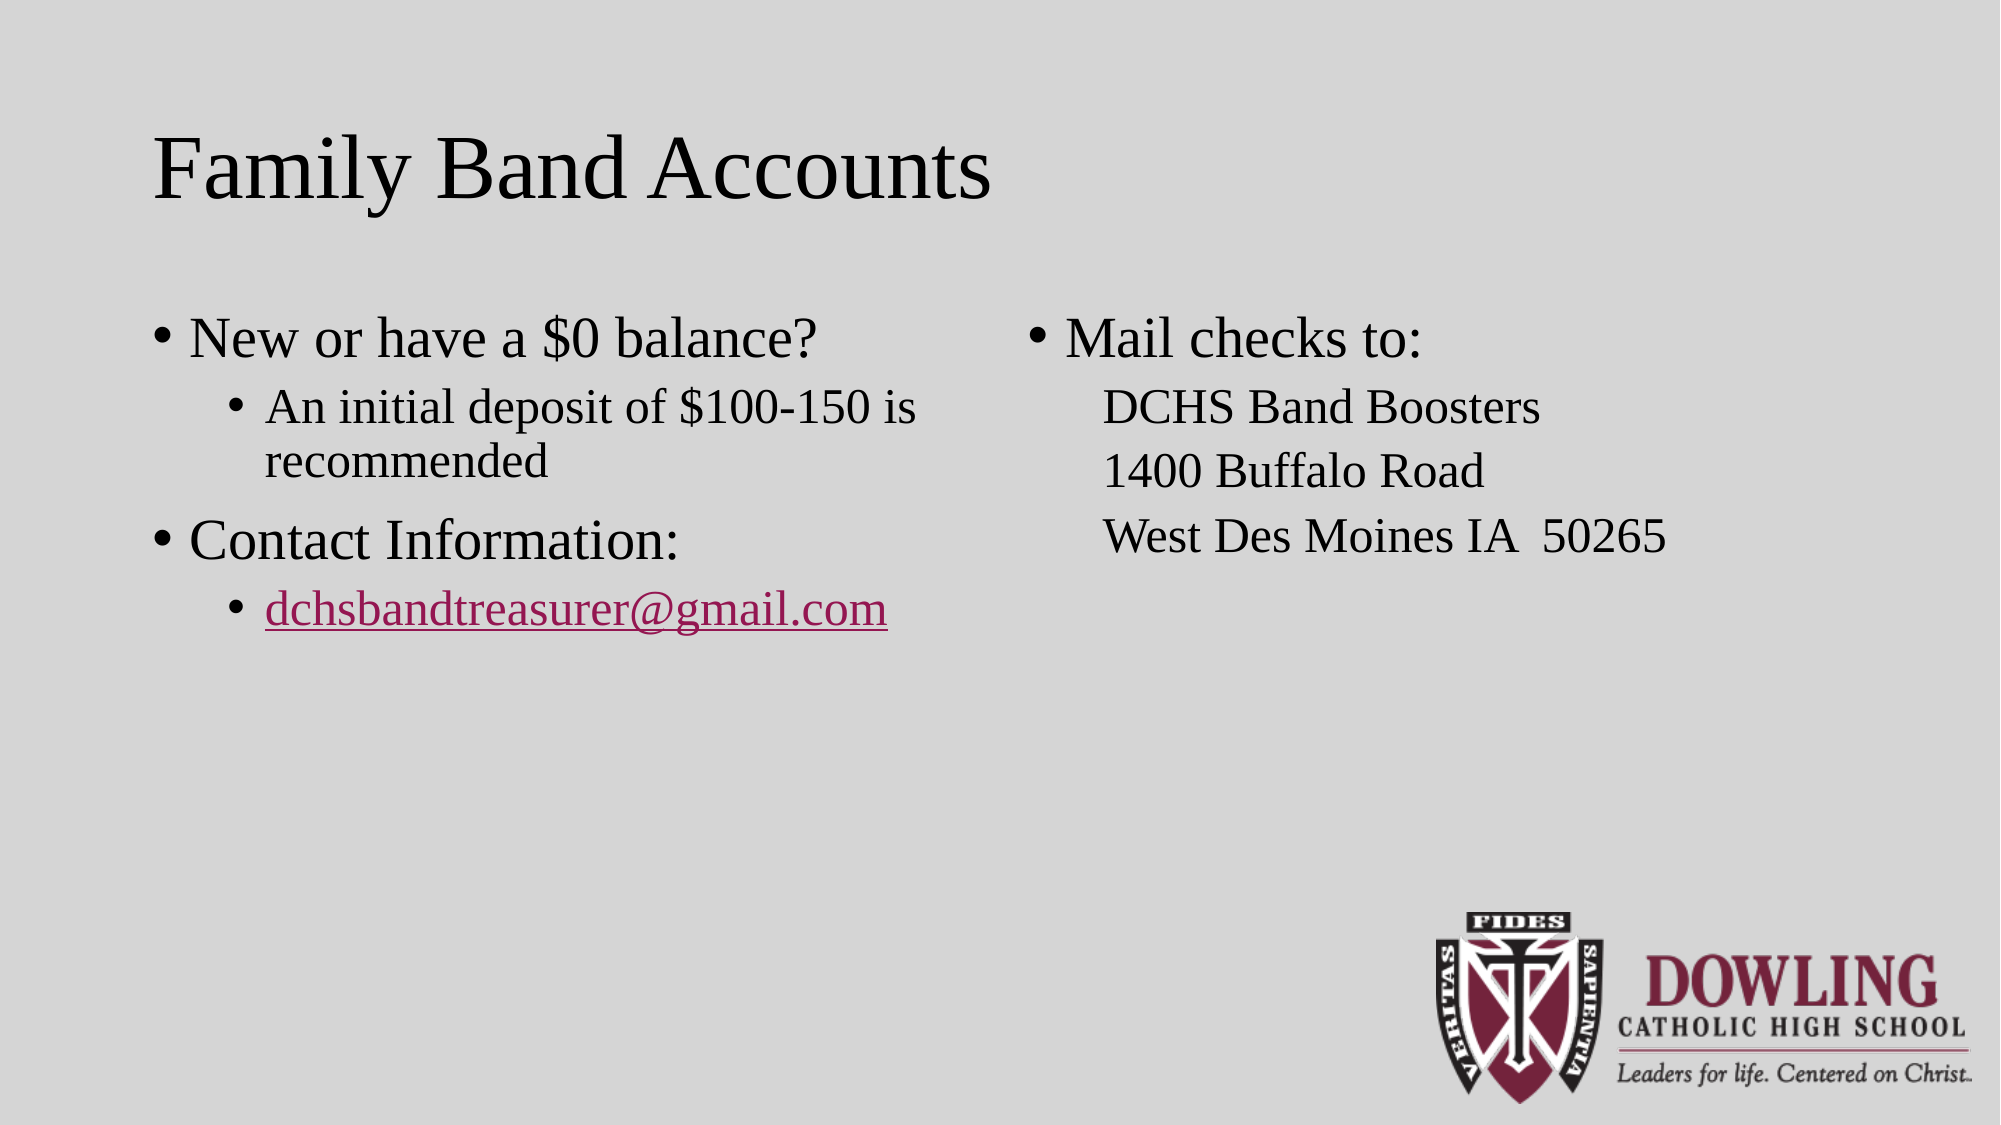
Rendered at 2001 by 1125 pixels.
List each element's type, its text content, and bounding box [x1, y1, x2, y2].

list Mail checks to: DCHS Band Boosters 1400 Buffalo Road West Des Moines IA 50265 [1012, 299, 1863, 1014]
title Family Band Accounts [137, 59, 1863, 278]
list New or have a $0 balance? An initial deposit of $100-150 is recommended Contact Information: dchsbandtreasurer@gmail.com [137, 299, 988, 1014]
picture [1436, 912, 1972, 1104]
